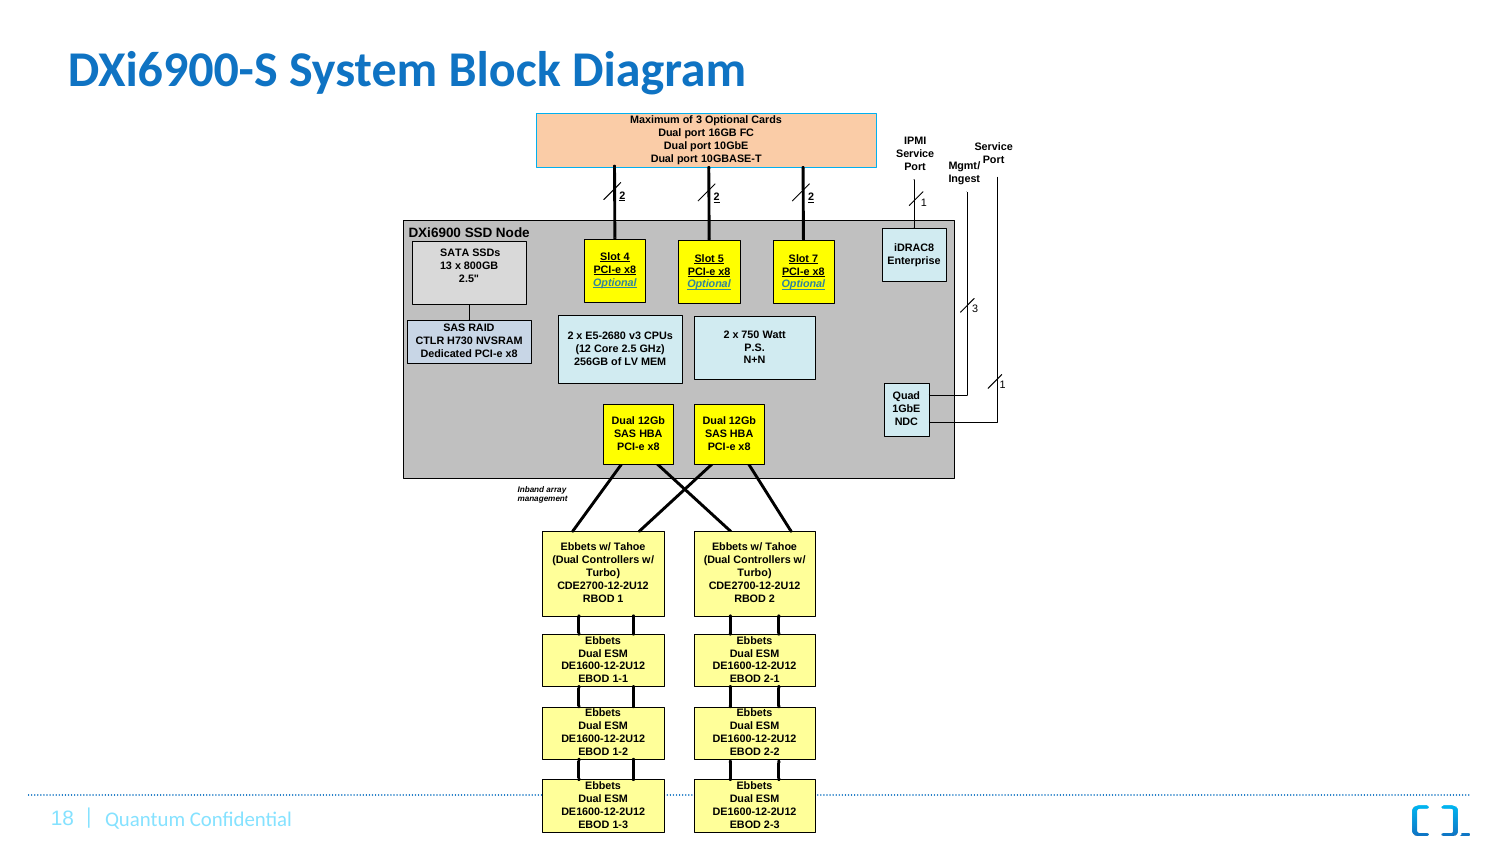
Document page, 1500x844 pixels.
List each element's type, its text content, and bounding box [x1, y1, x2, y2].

title DXi6900-S System Block Diagram [52, 31, 1413, 111]
picture [1412, 805, 1470, 836]
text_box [401, 110, 1024, 835]
